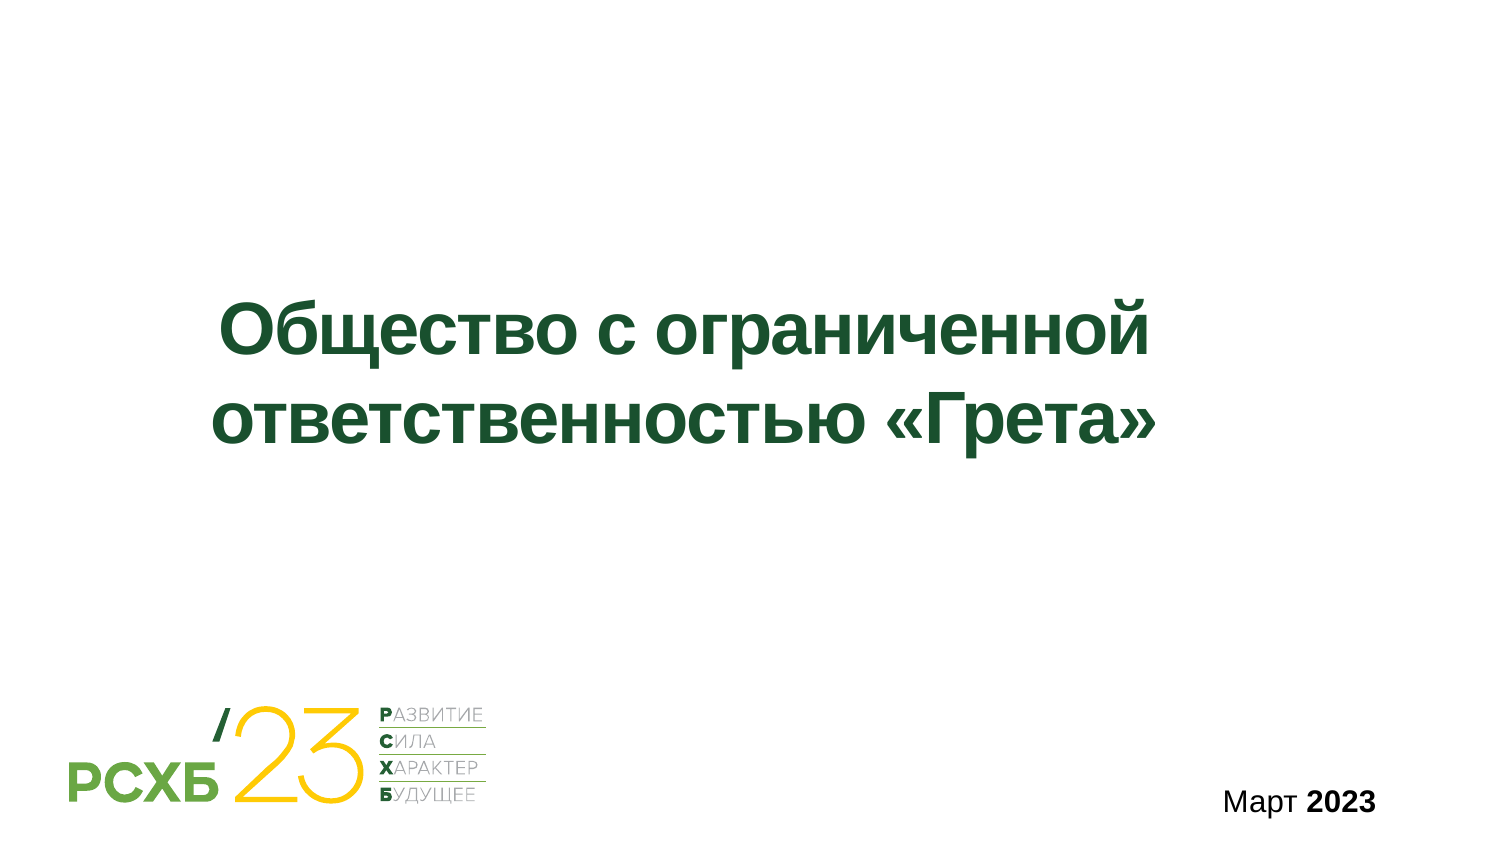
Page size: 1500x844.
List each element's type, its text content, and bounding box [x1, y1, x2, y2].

text_box Март 2023 [1183, 755, 1424, 844]
text_box Общество с ограниченной ответственностью «Грета» [56, 271, 1312, 467]
